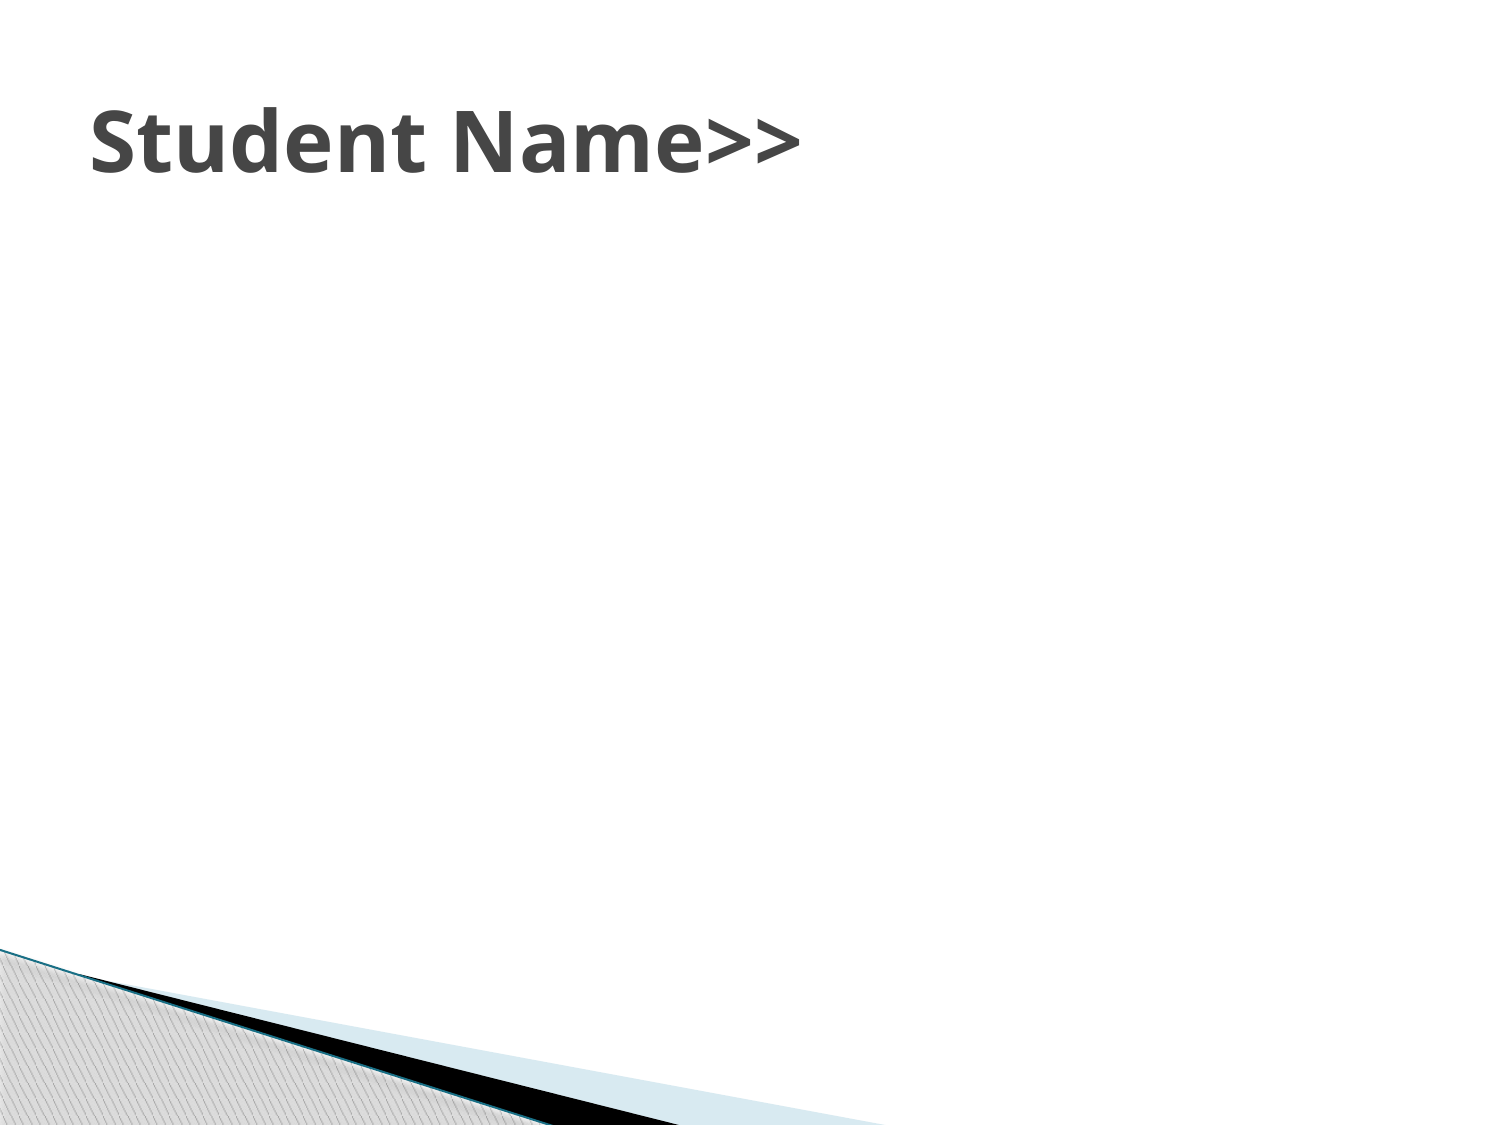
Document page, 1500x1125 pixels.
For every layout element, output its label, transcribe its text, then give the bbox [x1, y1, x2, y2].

title Student Name>> [75, 45, 1425, 233]
